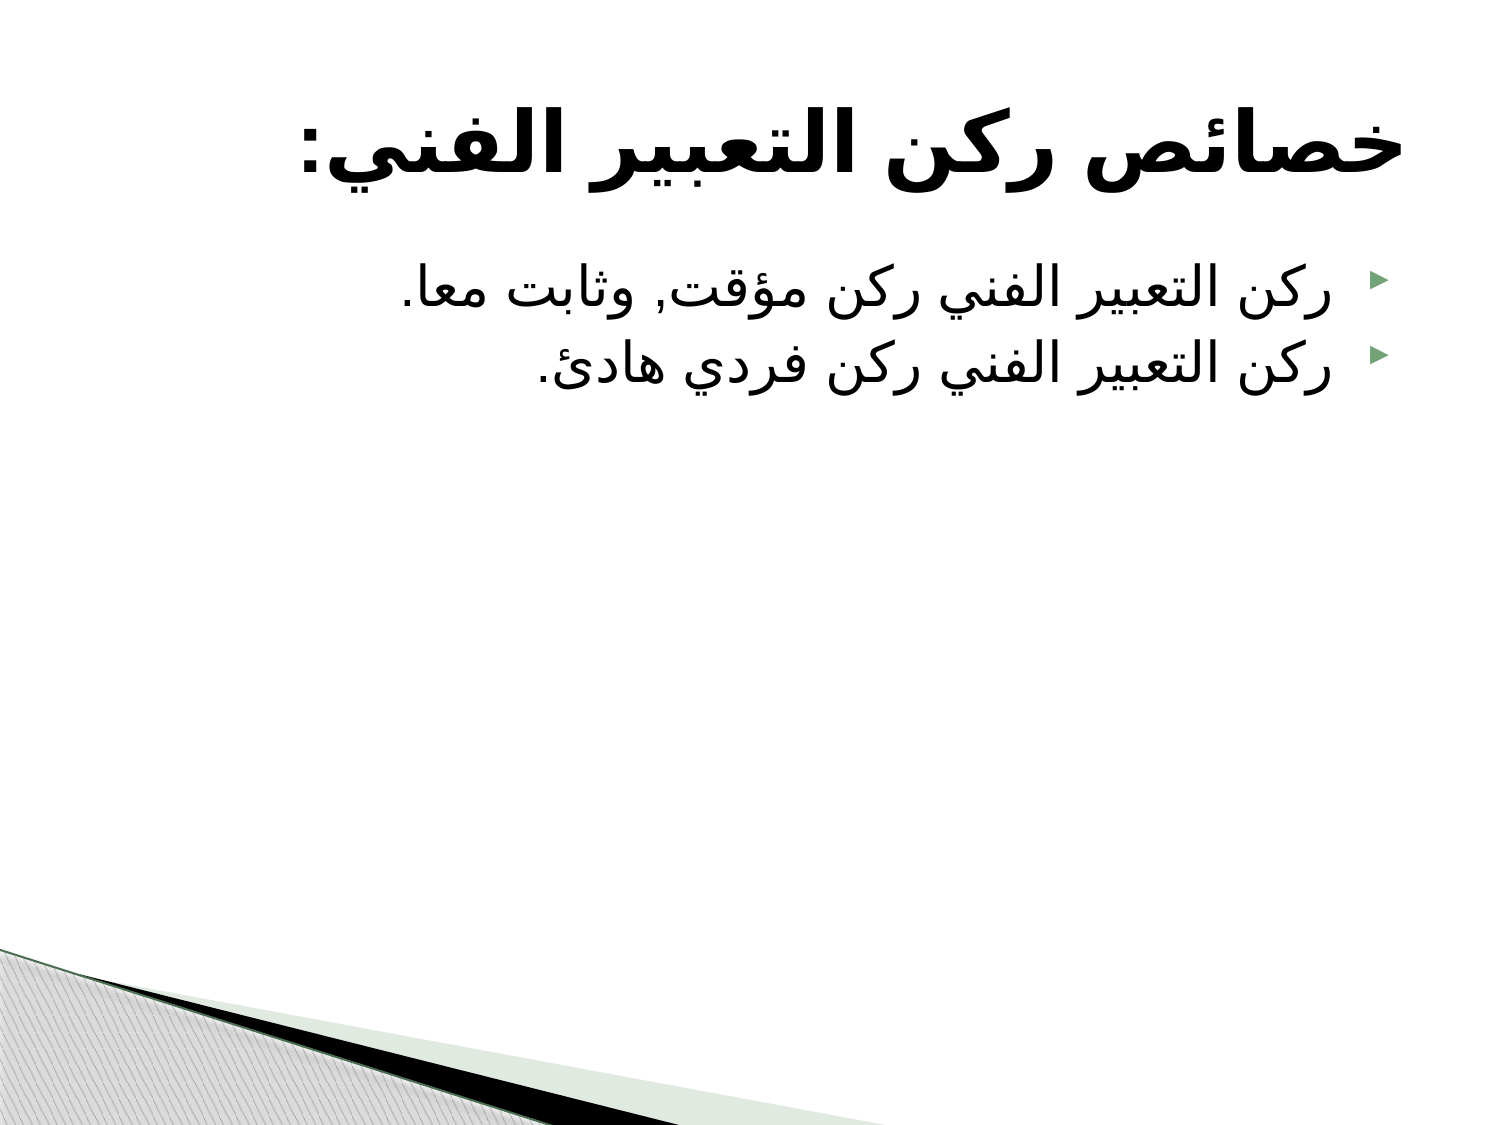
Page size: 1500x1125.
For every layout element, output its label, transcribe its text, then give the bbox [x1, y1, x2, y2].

list ركن التعبير الفني ركن مؤقت, وثابت معا. ركن التعبير الفني ركن فردي هادئ. [74, 242, 1426, 986]
title خصائص ركن التعبير الفني: [75, 45, 1425, 233]
